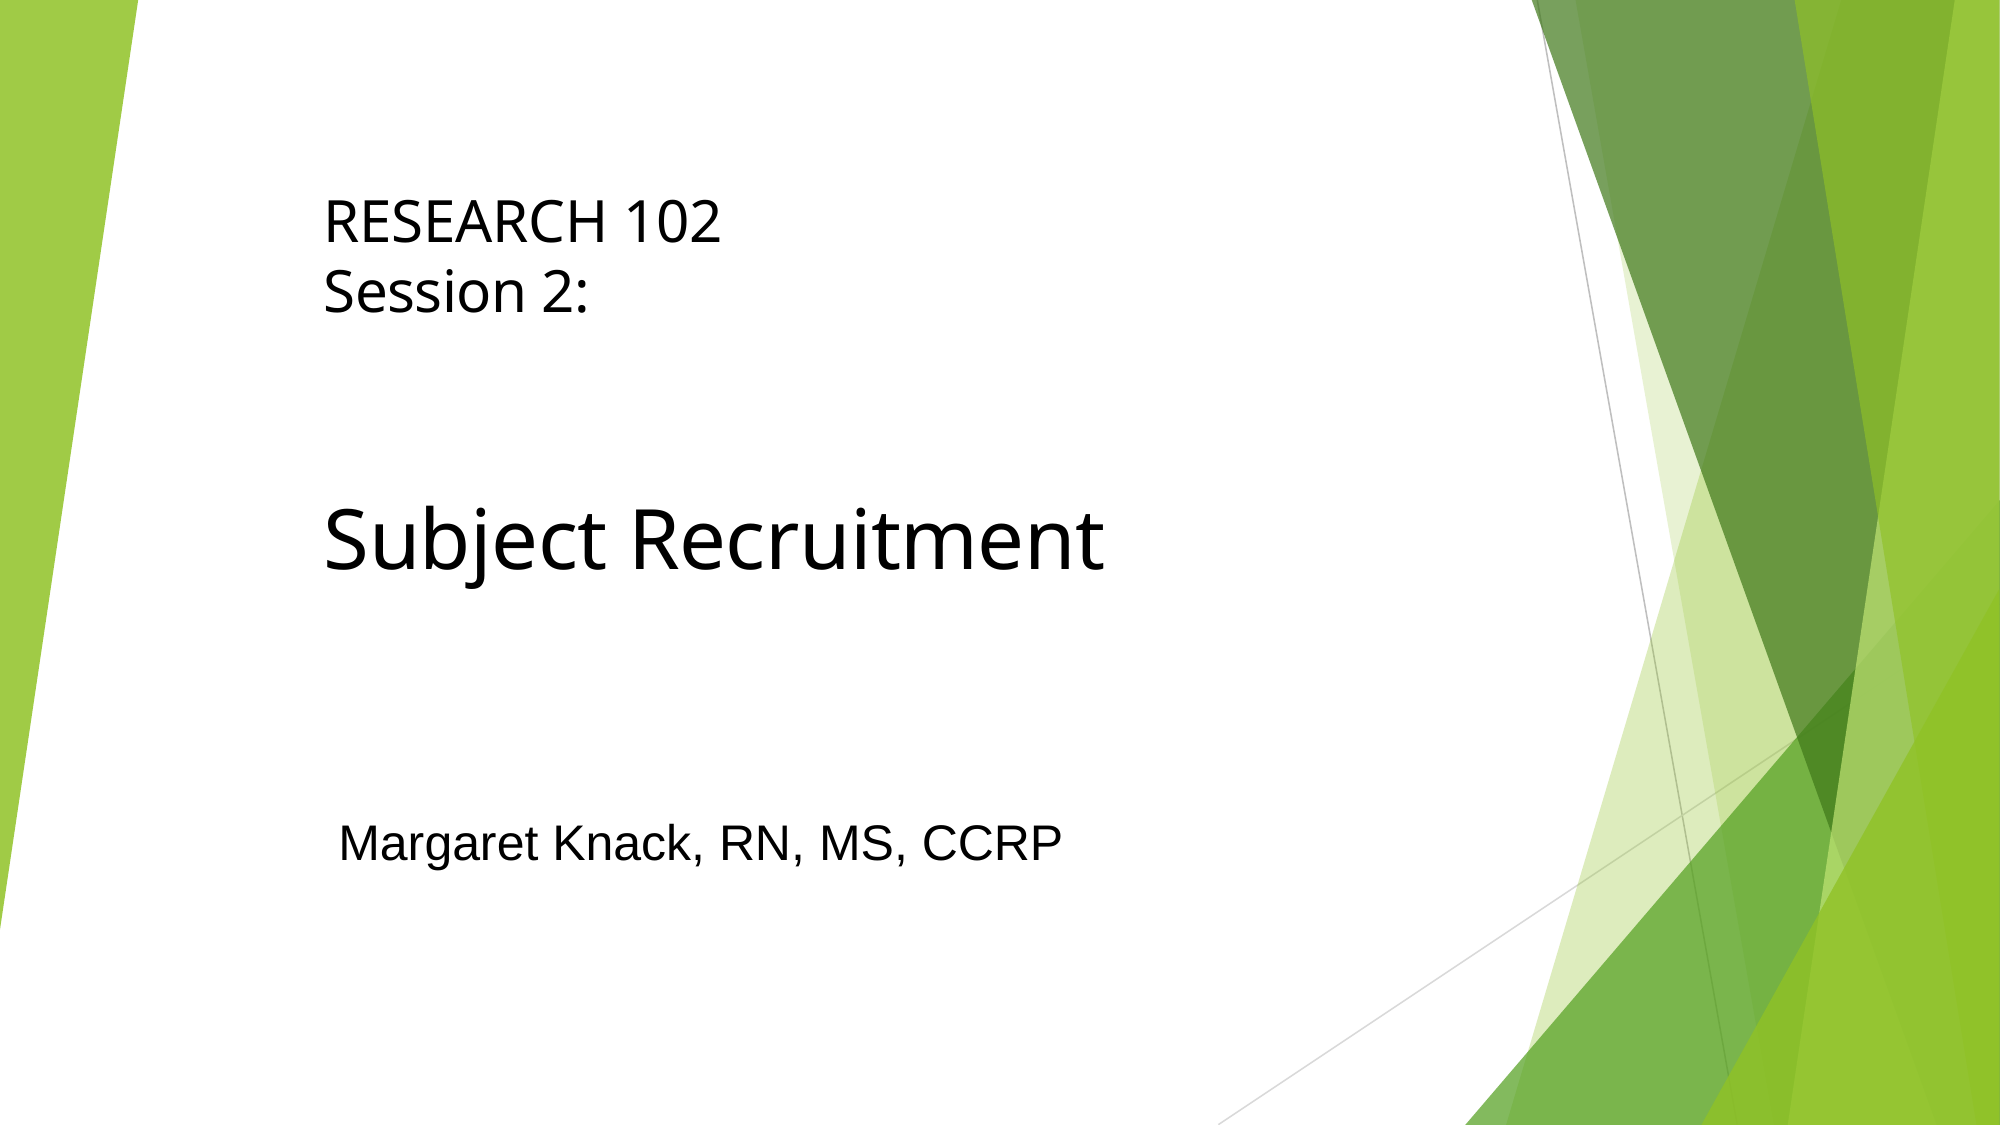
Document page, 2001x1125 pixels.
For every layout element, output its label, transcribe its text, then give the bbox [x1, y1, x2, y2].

title Subject Recruitment [323, 461, 1663, 674]
text_box Margaret Knack, RN, MS, CCRP [323, 802, 1187, 878]
text_box RESEARCH 102 Session 2: [323, 159, 1071, 325]
